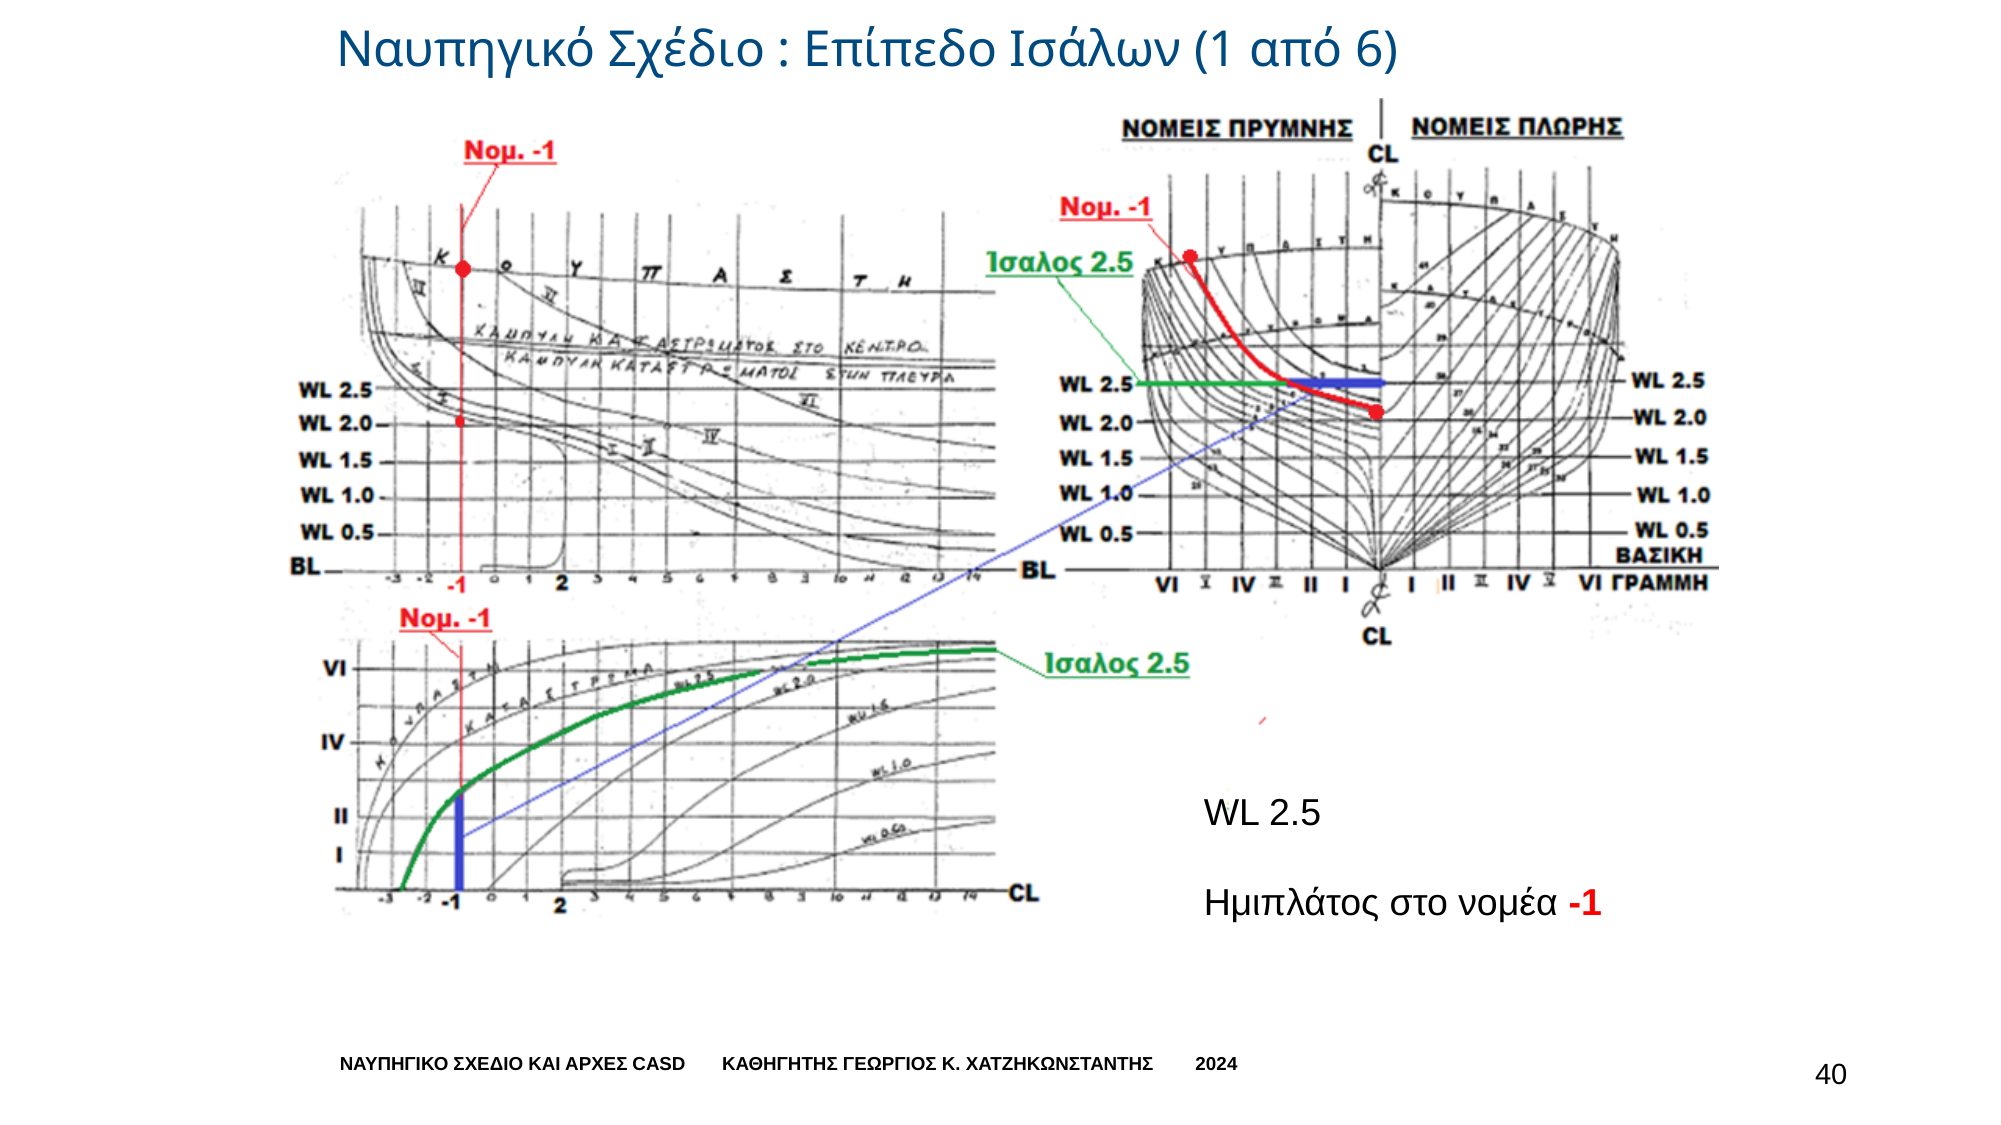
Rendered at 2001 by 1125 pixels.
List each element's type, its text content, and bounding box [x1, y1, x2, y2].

picture [271, 98, 1719, 919]
slide_number 40 [1412, 1042, 1863, 1103]
text_box ΝΑΥΠΗΓΙΚΟ ΣΧΕΔΙΟ ΚΑΙ ΑΡΧΕΣ CASD ΚΑΘΗΓΗΤΗΣ ΓΕΩΡΓΙΟΣ Κ. ΧΑΤΖΗΚΩΝΣΤΑΝΤΗΣ 2024 [324, 1044, 1270, 1082]
title Ναυπηγικό Σχέδιο : Επίπεδο Ισάλων (1 από 6) [321, 15, 1672, 85]
text_box WL 2.5 Ημιπλάτος στο νομέα -1 [1189, 780, 1724, 931]
